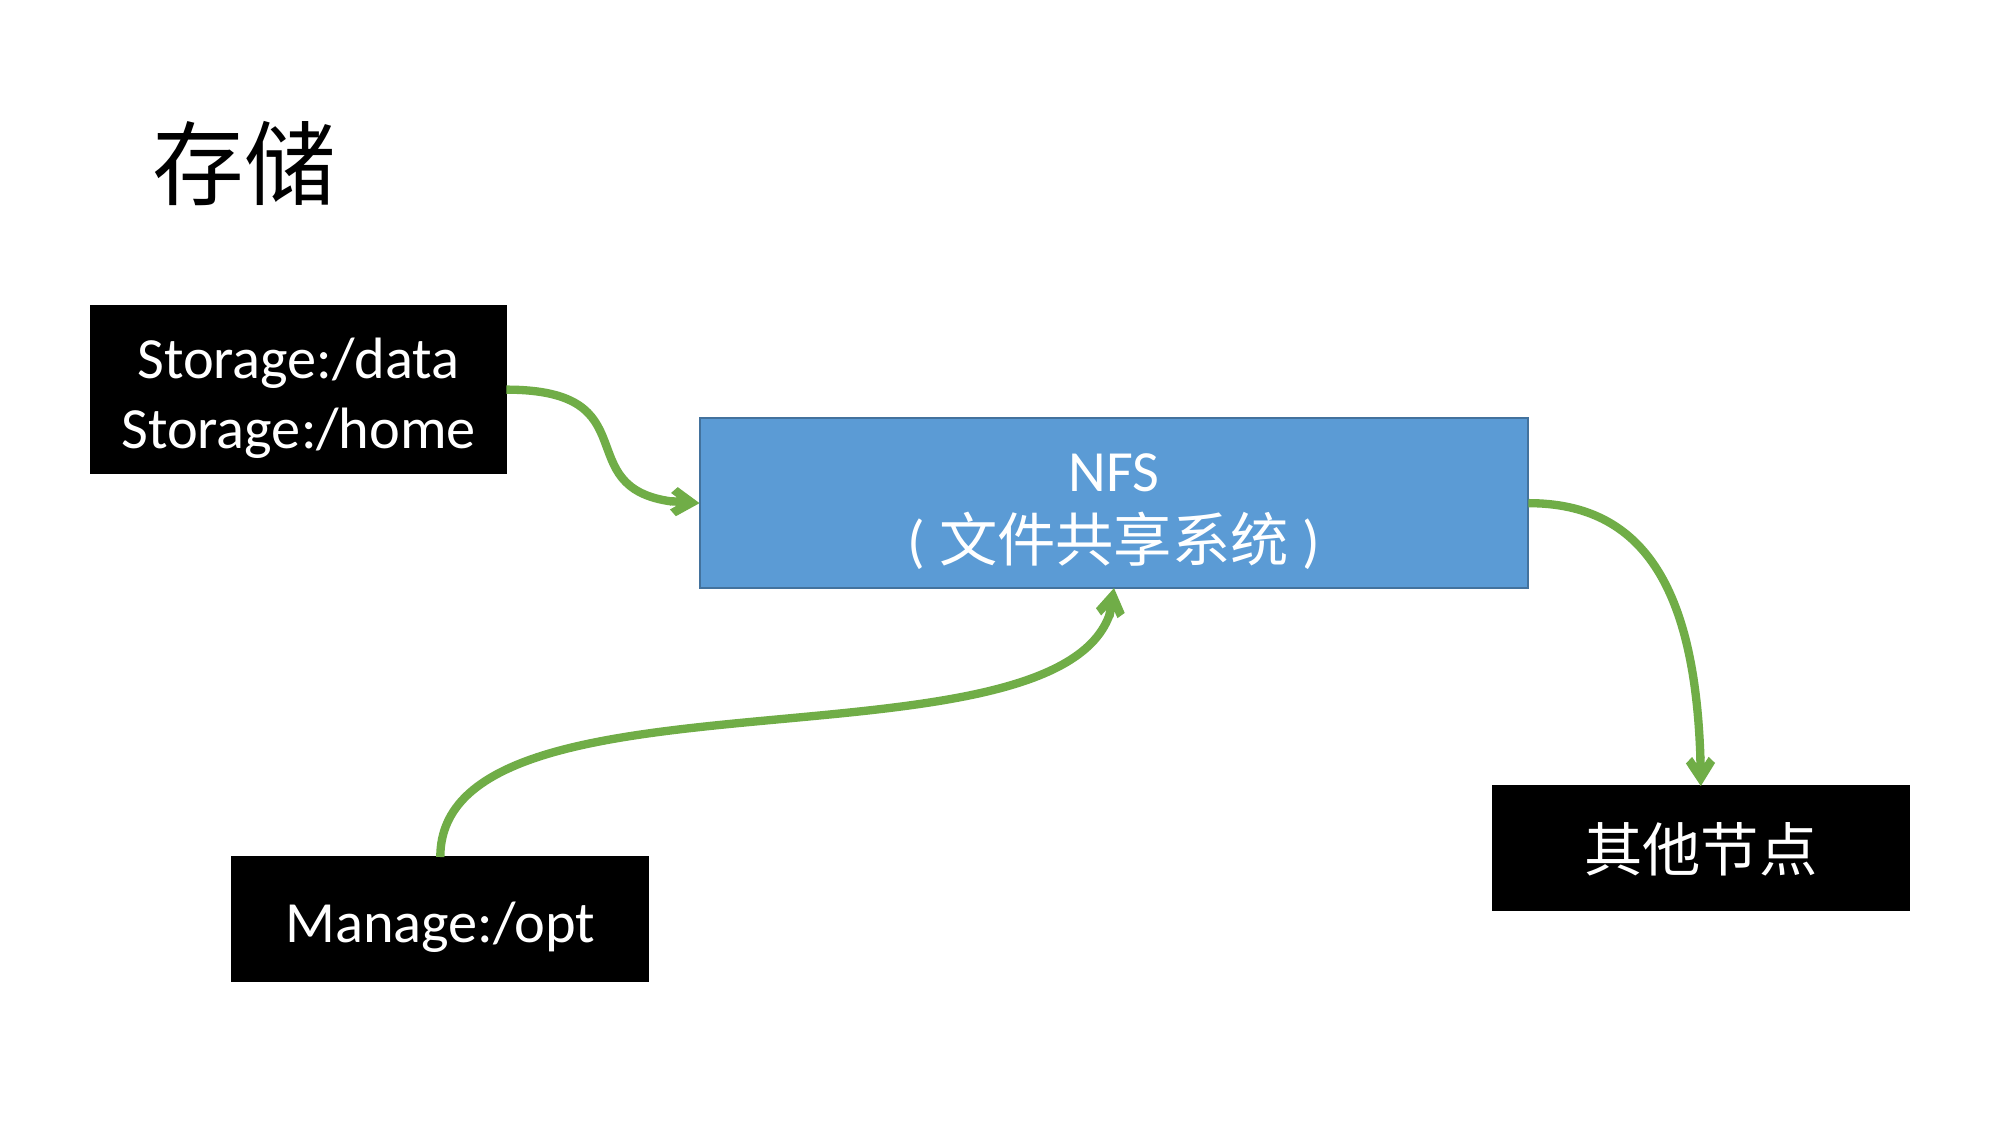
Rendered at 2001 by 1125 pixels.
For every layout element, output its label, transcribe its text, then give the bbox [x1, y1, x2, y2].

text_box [506, 389, 700, 504]
text_box Storage:/data Storage:/home [90, 305, 507, 474]
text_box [1528, 503, 1701, 786]
text_box Manage:/opt [231, 856, 642, 982]
text_box 其他节点 [1492, 785, 1910, 911]
title 存储 [137, 59, 1863, 278]
text_box NFS (文件共享系统) [912, 417, 1529, 589]
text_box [642, 385, 912, 1060]
